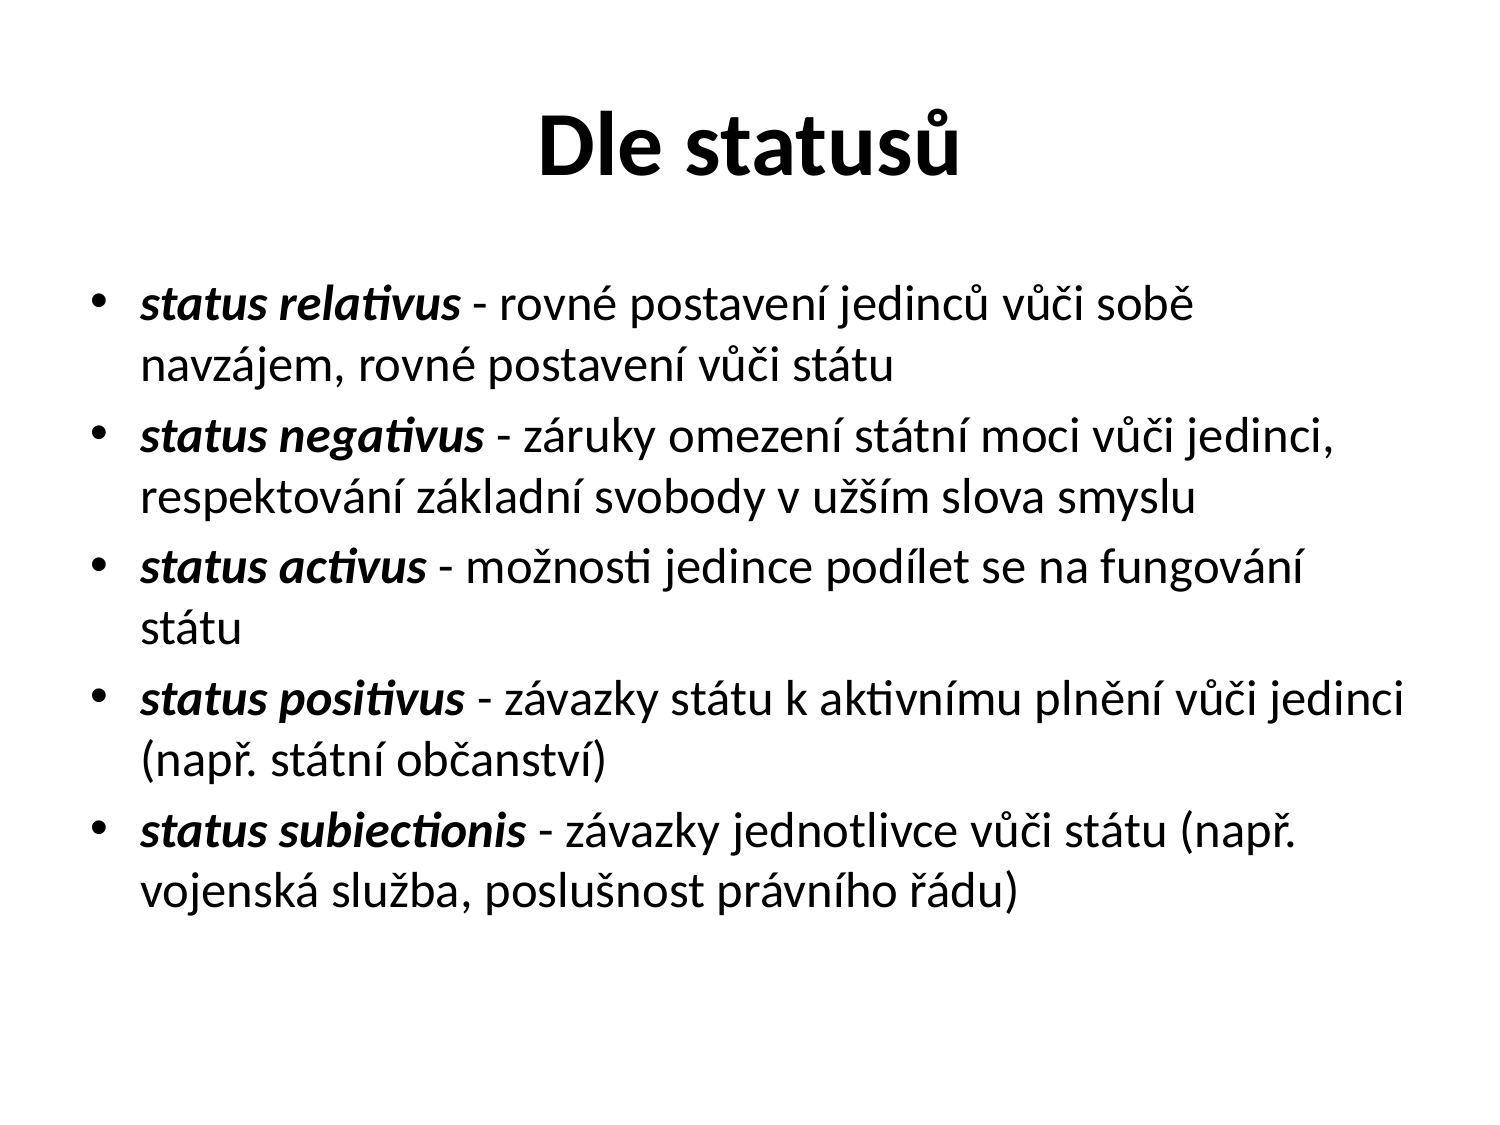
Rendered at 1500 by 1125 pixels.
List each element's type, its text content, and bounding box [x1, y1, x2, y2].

list status relativus - rovné postavení jedinců vůči sobě navzájem, rovné postavení vůči státu status negativus - záruky omezení státní moci vůči jedinci, respektování základní svobody v užším slova smyslu status activus - možnosti jedince podílet se na fungování státu status positivus - závazky státu k aktivnímu plnění vůči jedinci (např. státní občanství) status subiectionis - závazky jednotlivce vůči státu (např. vojenská služba, poslušnost právního řádu) [75, 262, 1425, 1005]
title Dle statusů [75, 45, 1425, 233]
